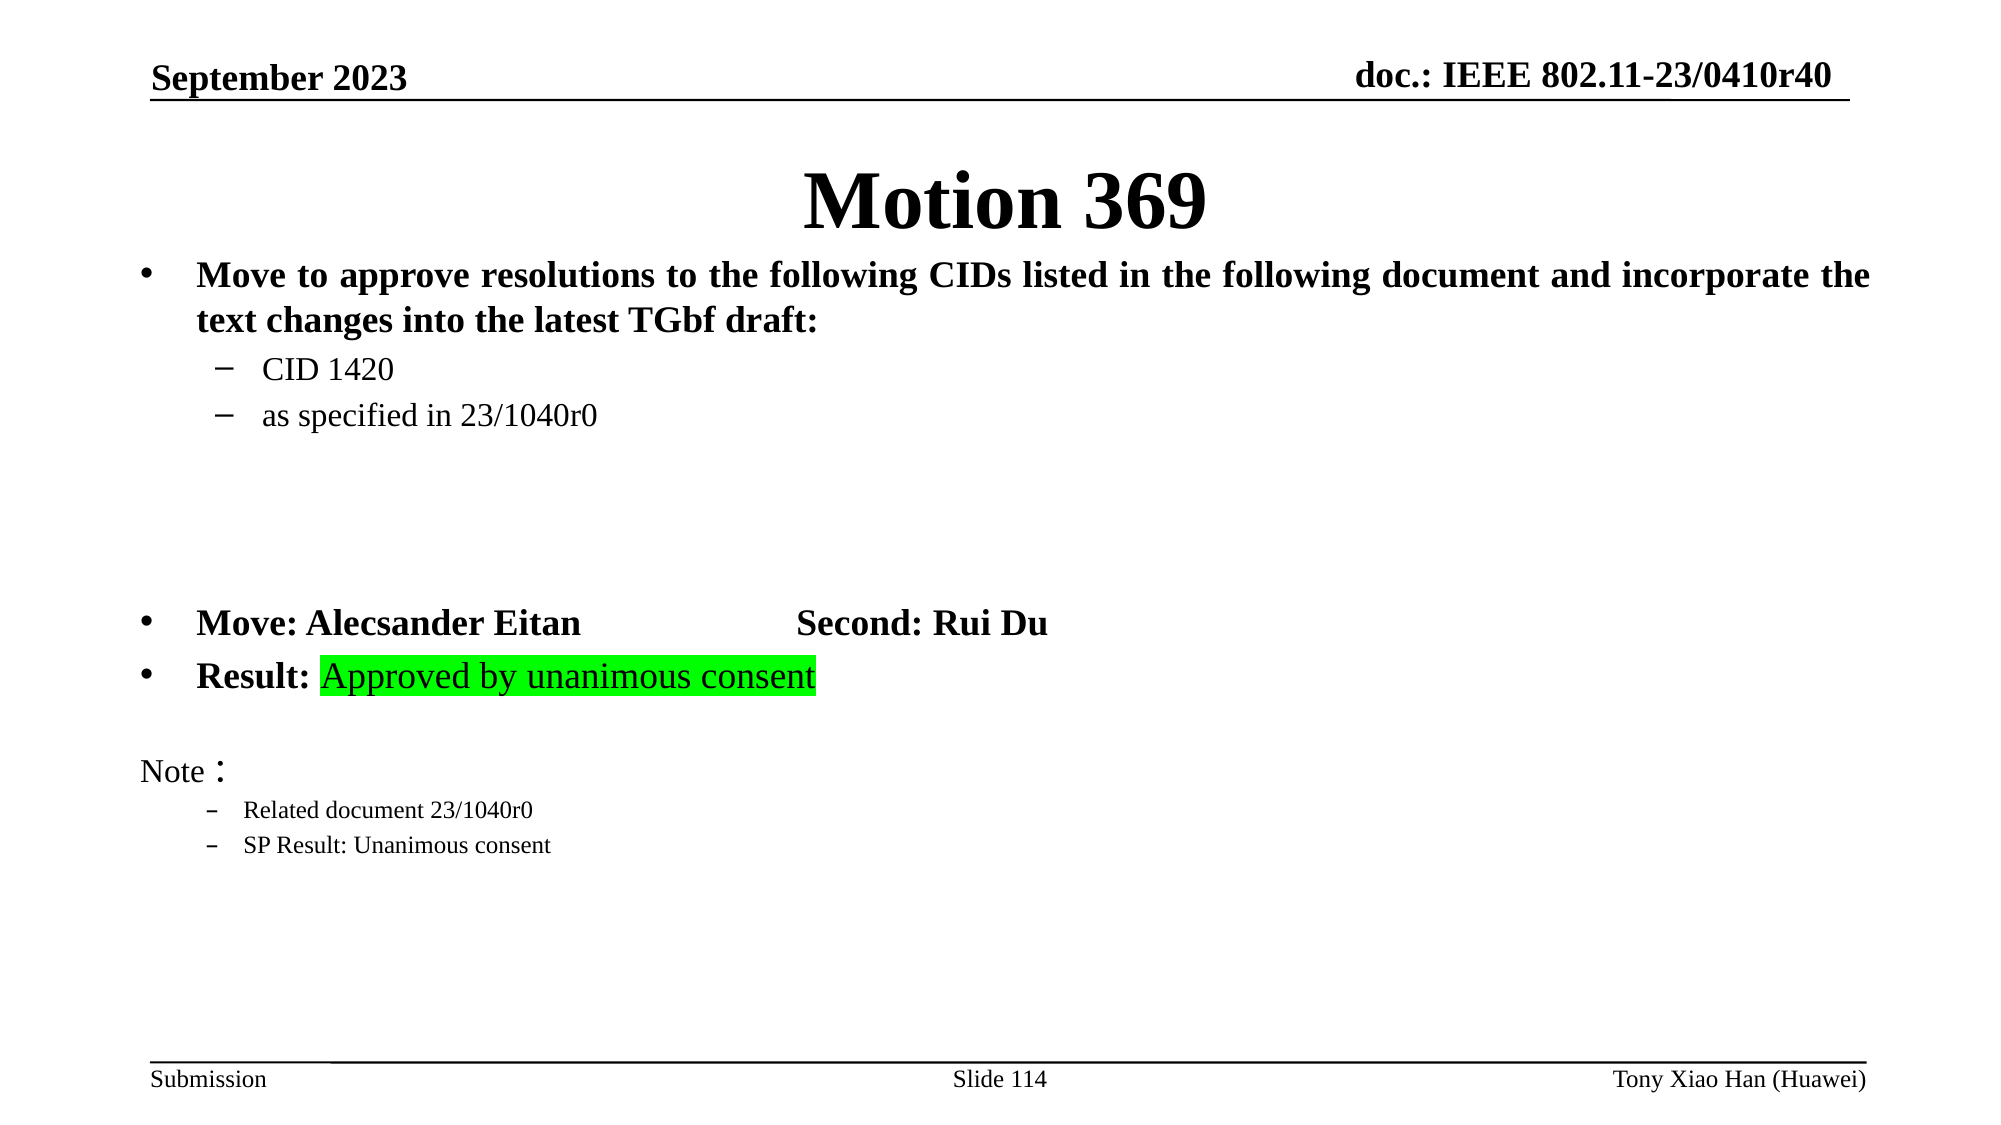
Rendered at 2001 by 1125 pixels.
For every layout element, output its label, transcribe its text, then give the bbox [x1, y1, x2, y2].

text_box Move to approve resolutions to the following CIDs listed in the following document and incorporate the text changes into the latest TGbf draft: CID 1420 as specified in 23/1040r0 Move: Alecsander Eitan Second: Rui Du Result: Approved by unanimous consent Note： Related document 23/1040r0 SP Result: Unanimous consent [125, 212, 1888, 900]
text_box Motion 369 [368, 137, 1644, 212]
